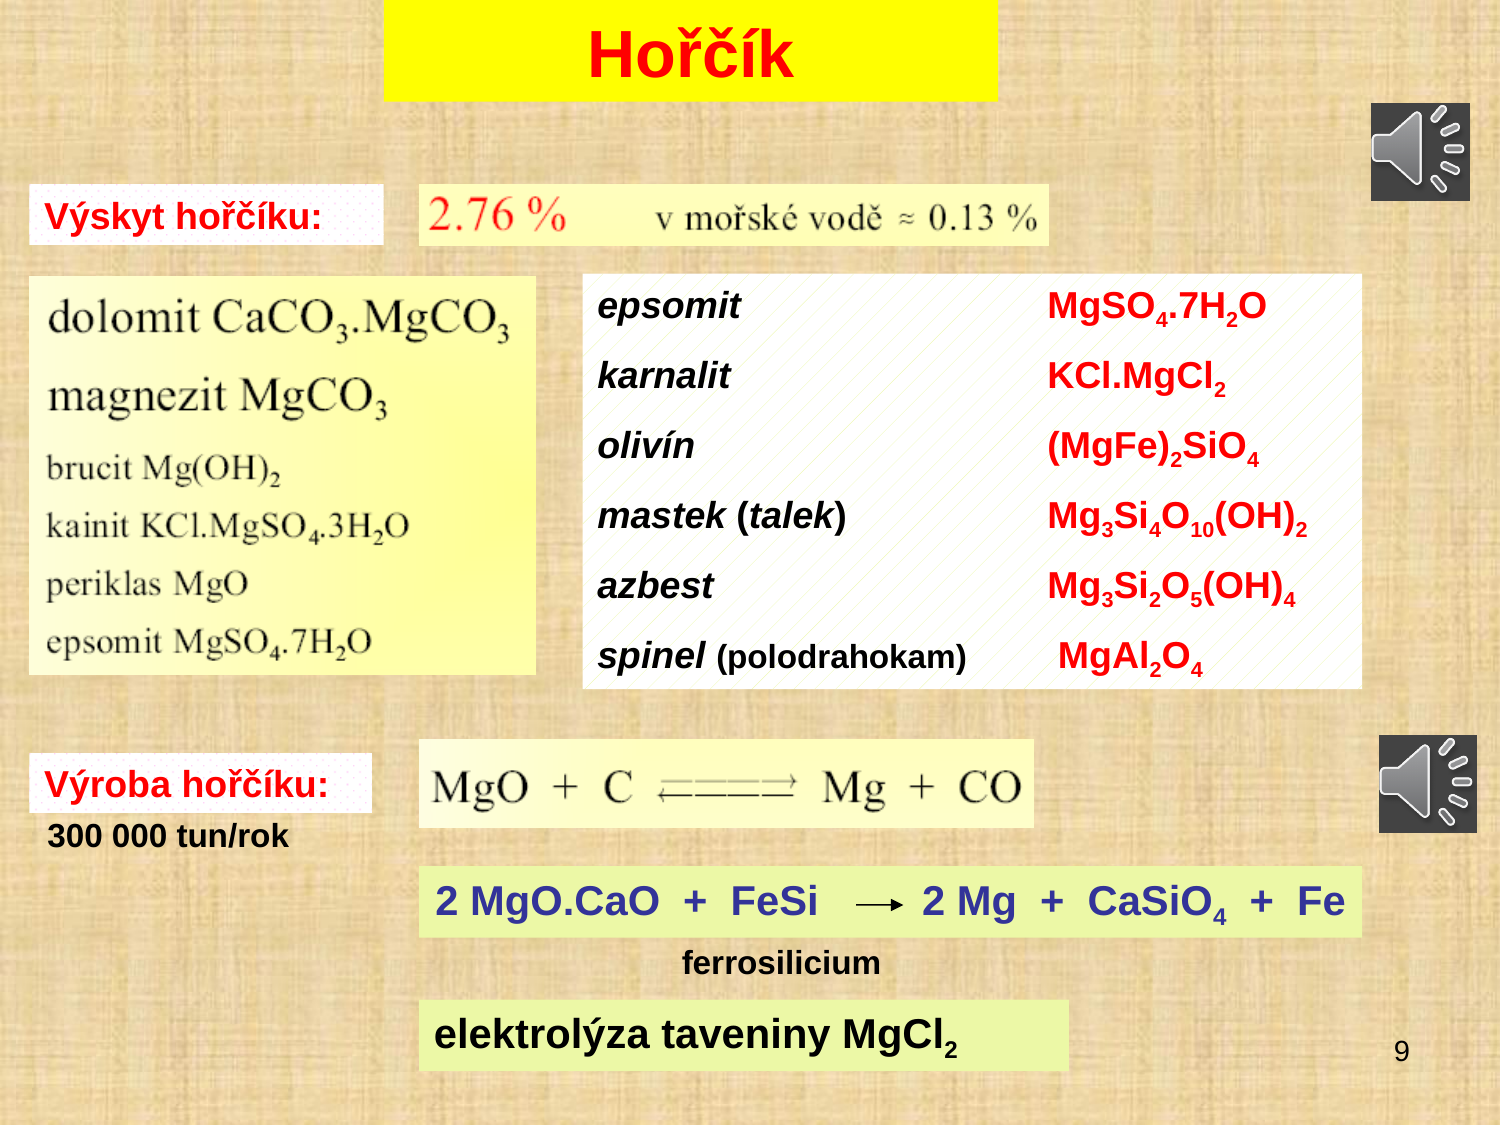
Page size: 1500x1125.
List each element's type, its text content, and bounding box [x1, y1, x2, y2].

text_box [856, 898, 904, 912]
text_box 300 000 tun/rok [32, 806, 328, 862]
text_box 2 MgO.CaO + FeSi 2 Mg + CaSiO4 + Fe [419, 866, 1363, 938]
text_box ferrosilicium [667, 933, 939, 989]
text_box epsomit MgSO4.7H2O karnalit KCl.MgCl2 olivín (MgFe)2SiO4 mastek (talek) Mg3Si4O10(OH)2 azbest Mg3Si2O5(OH)4 spinel (polodrahokam) MgAl2O4 [582, 273, 1363, 690]
text_box Hořčík [383, 0, 999, 102]
text_box elektrolýza taveniny MgCl2 [419, 999, 1069, 1072]
text_box Výskyt hořčíku: [29, 184, 384, 245]
picture [0, 0, 1500, 1125]
text_box Výroba hořčíku: [29, 753, 372, 813]
slide_number 9 [1074, 1024, 1426, 1103]
